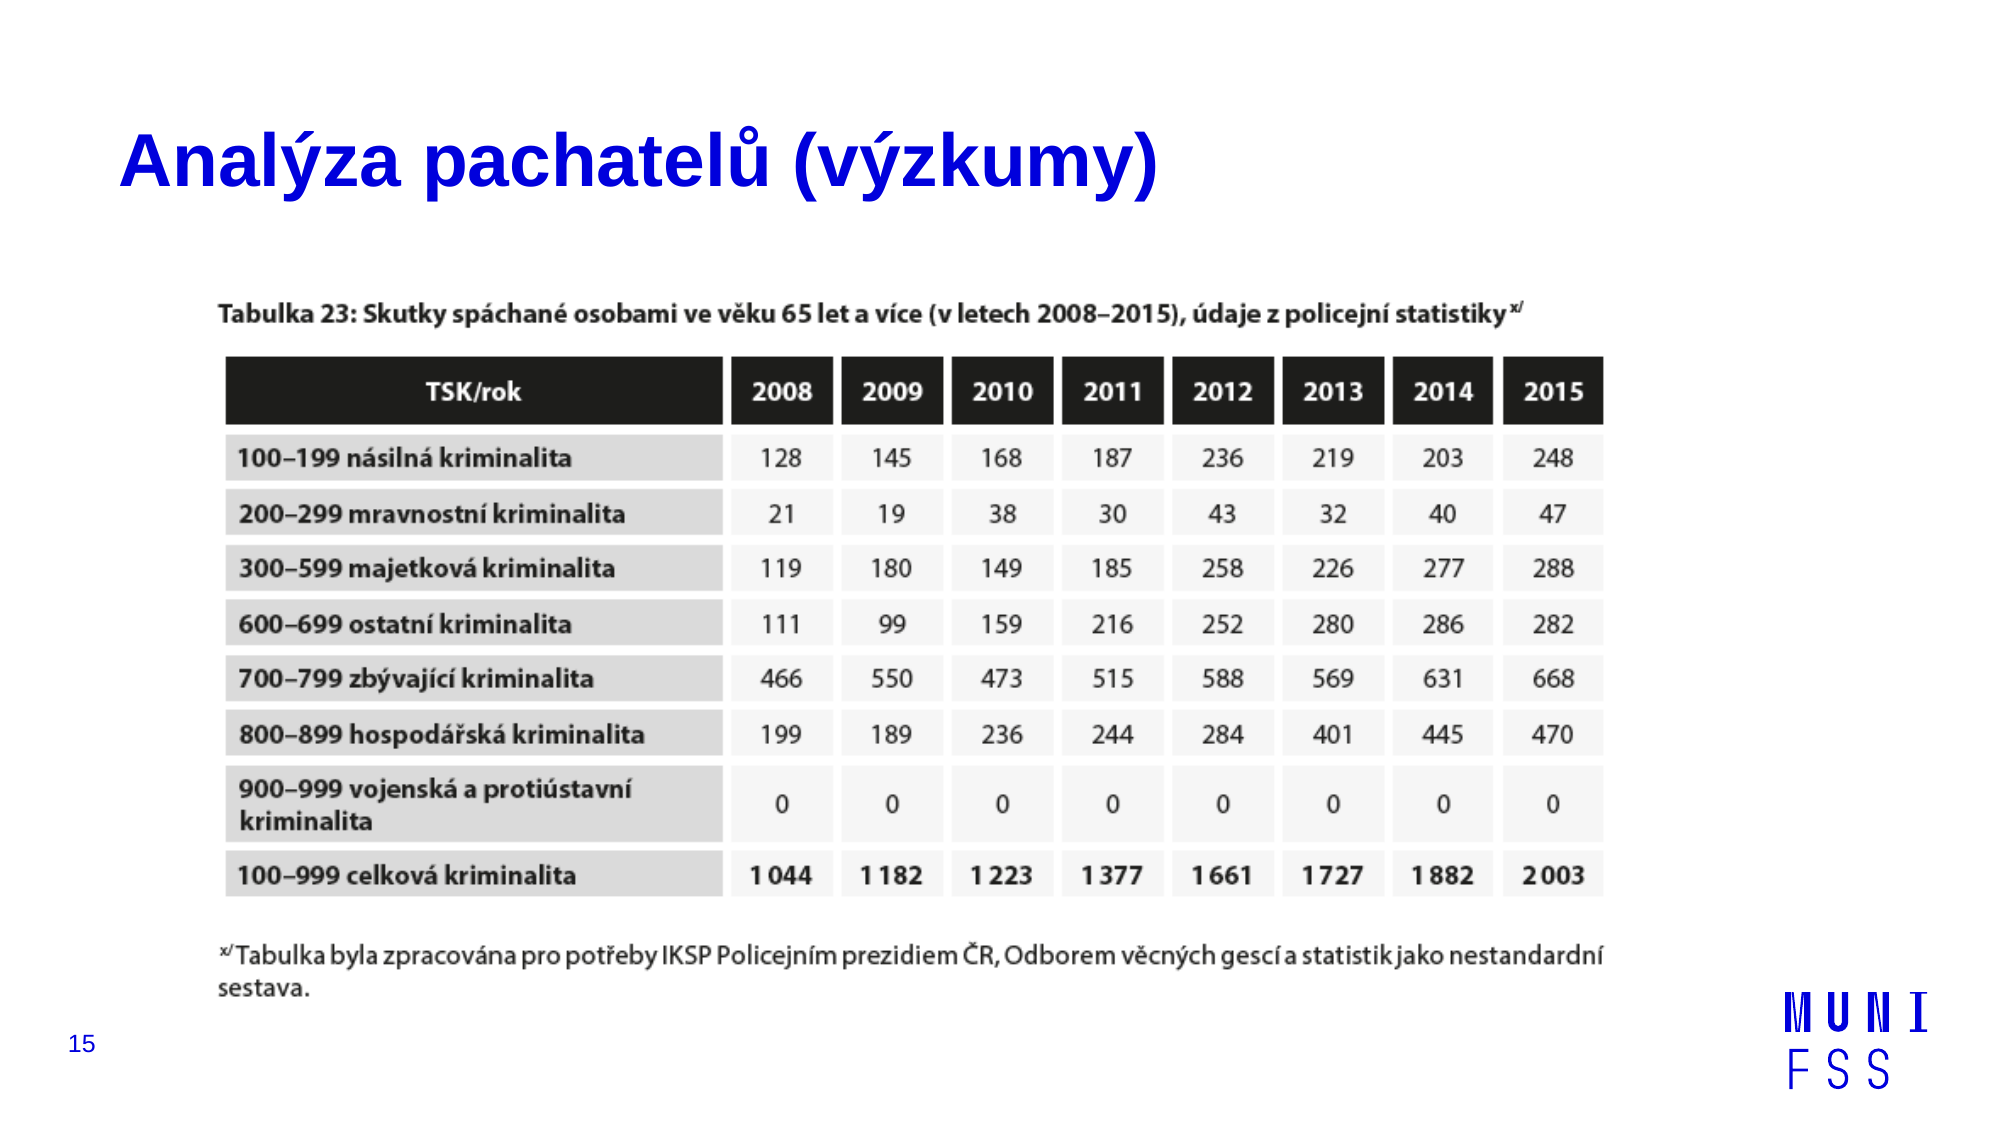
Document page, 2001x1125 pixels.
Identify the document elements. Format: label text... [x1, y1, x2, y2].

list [199, 284, 1625, 1008]
title Analýza pachatelů (výzkumy) [118, 118, 1883, 193]
slide_number 15 [67, 1021, 110, 1063]
